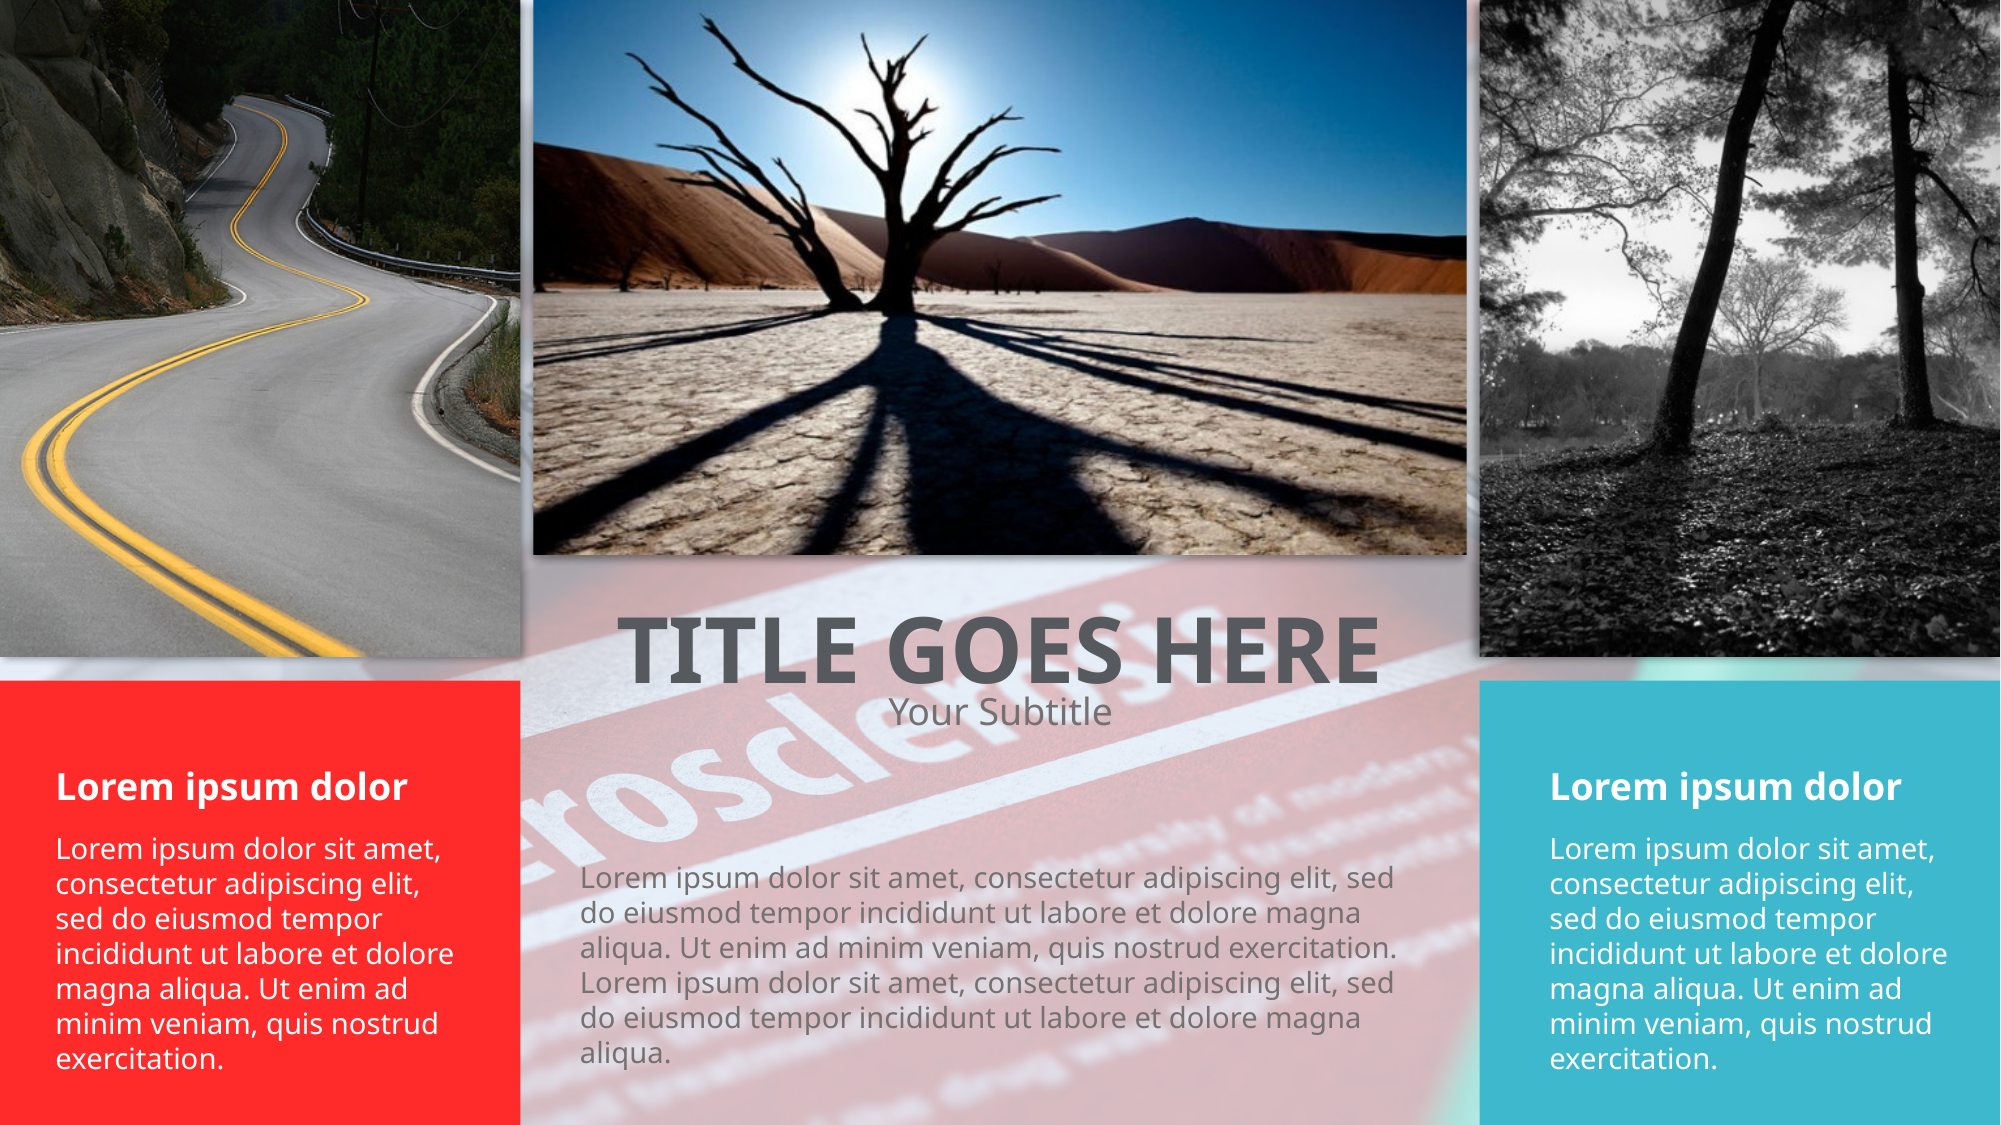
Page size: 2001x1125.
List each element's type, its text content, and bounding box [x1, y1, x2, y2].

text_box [548, 584, 1452, 742]
text_box [532, 0, 1468, 555]
text_box Lorem ipsum dolor sit amet, consectetur adipiscing elit, sed do eiusmod tempor incididunt ut labore et dolore magna aliqua. Ut enim ad minim veniam, quis nostrud exercitation. Lorem ipsum dolor sit amet, consectetur adipiscing elit, sed do eiusmod tempor incididunt ut labore et dolore magna aliqua. [565, 852, 1452, 1077]
text_box [1479, 0, 2000, 657]
text_box [1479, 680, 2000, 1125]
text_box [1534, 755, 1974, 1051]
text_box [0, 0, 521, 657]
text_box [0, 680, 521, 1125]
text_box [40, 755, 480, 1051]
